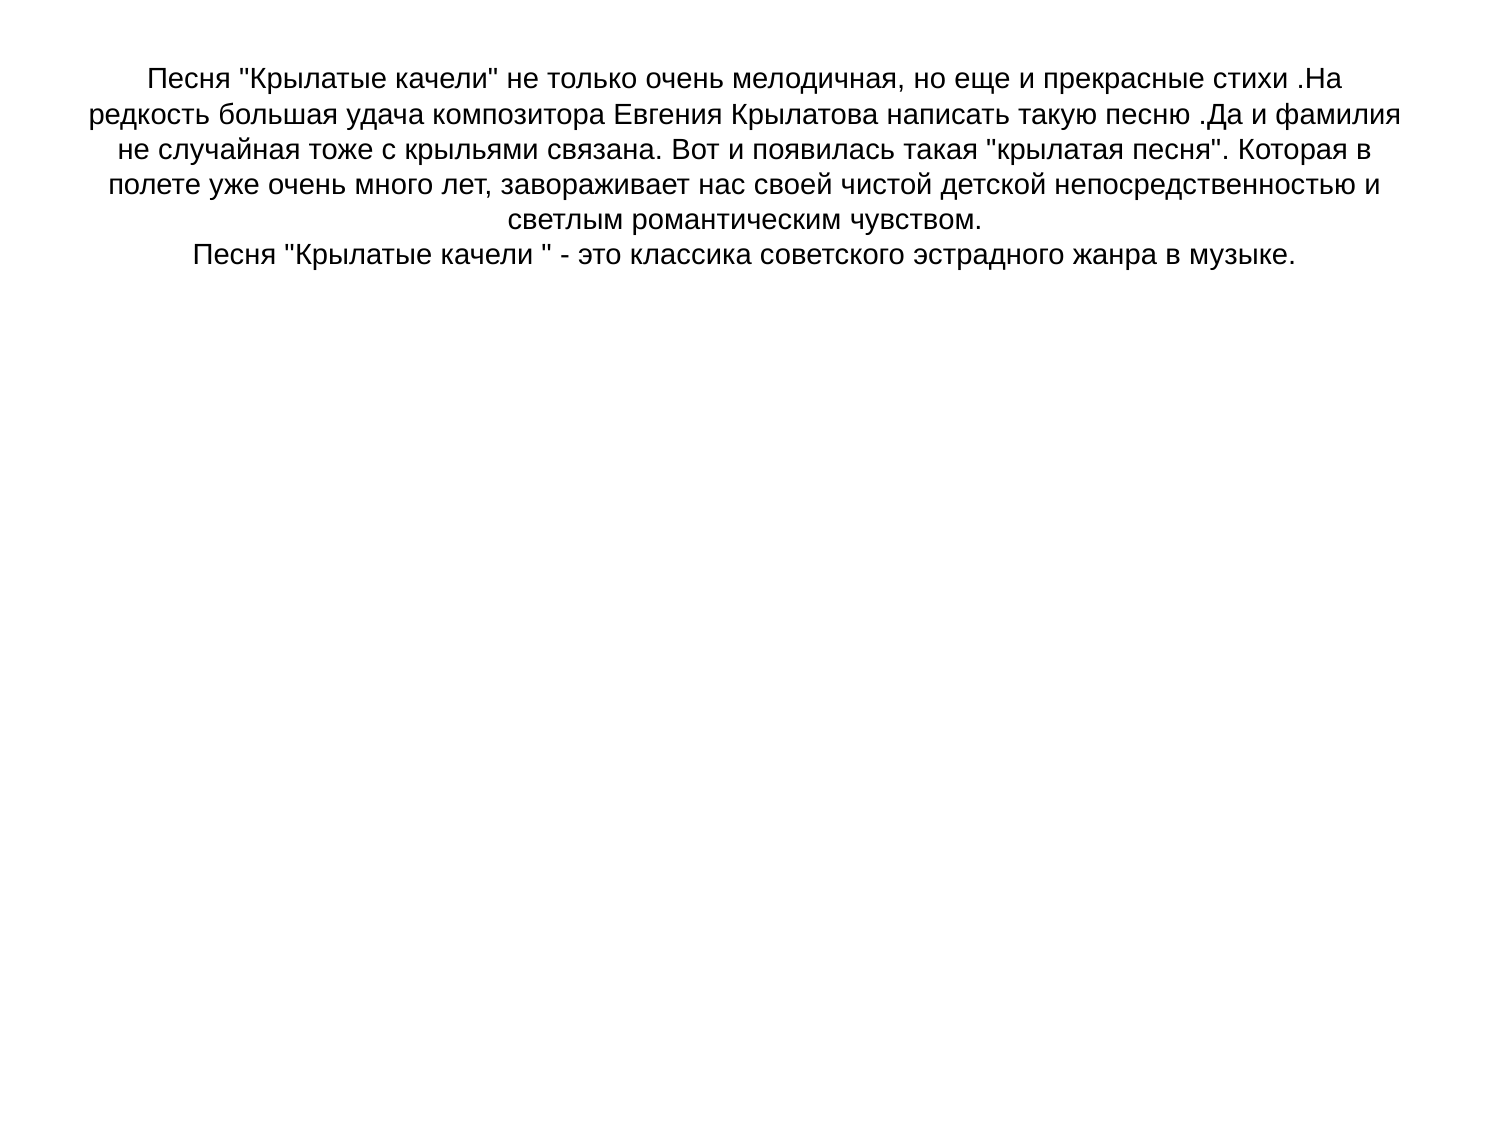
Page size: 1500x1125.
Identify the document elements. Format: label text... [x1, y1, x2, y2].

title Песня "Крылатые качели" не только очень мелодичная, но еще и прекрасные стихи .На редкость большая удача композитора Евгения Крылатова написать такую песню .Да и фамилия не случайная тоже с крыльями связана. Вот и появилась такая "крылатая песня". Которая в полете уже очень много лет, завораживает нас своей чистой детской непосредственностью и светлым романтическим чувством. Песня "Крылатые качели " - это классика советского эстрадного жанра в музыке. [70, 35, 1421, 330]
